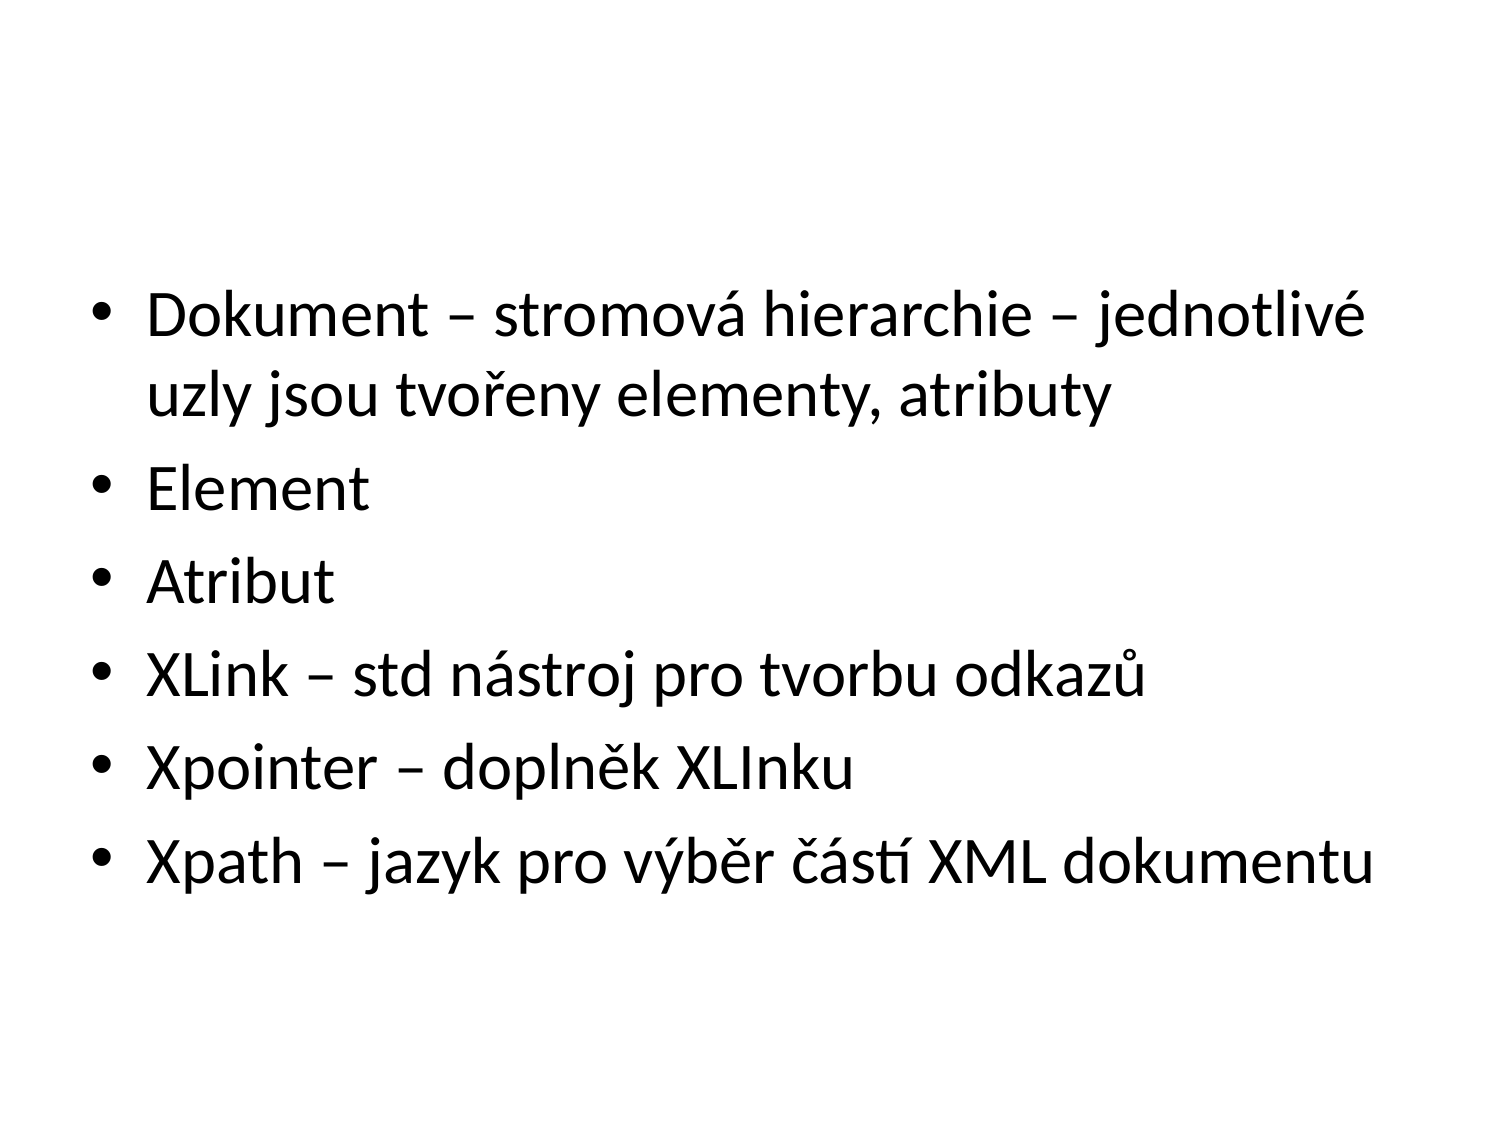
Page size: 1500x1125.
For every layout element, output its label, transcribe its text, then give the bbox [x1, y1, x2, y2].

list Dokument – stromová hierarchie – jednotlivé uzly jsou tvořeny elementy, atributy Element Atribut XLink – std nástroj pro tvorbu odkazů Xpointer – doplněk XLInku Xpath – jazyk pro výběr částí XML dokumentu [75, 262, 1425, 1005]
